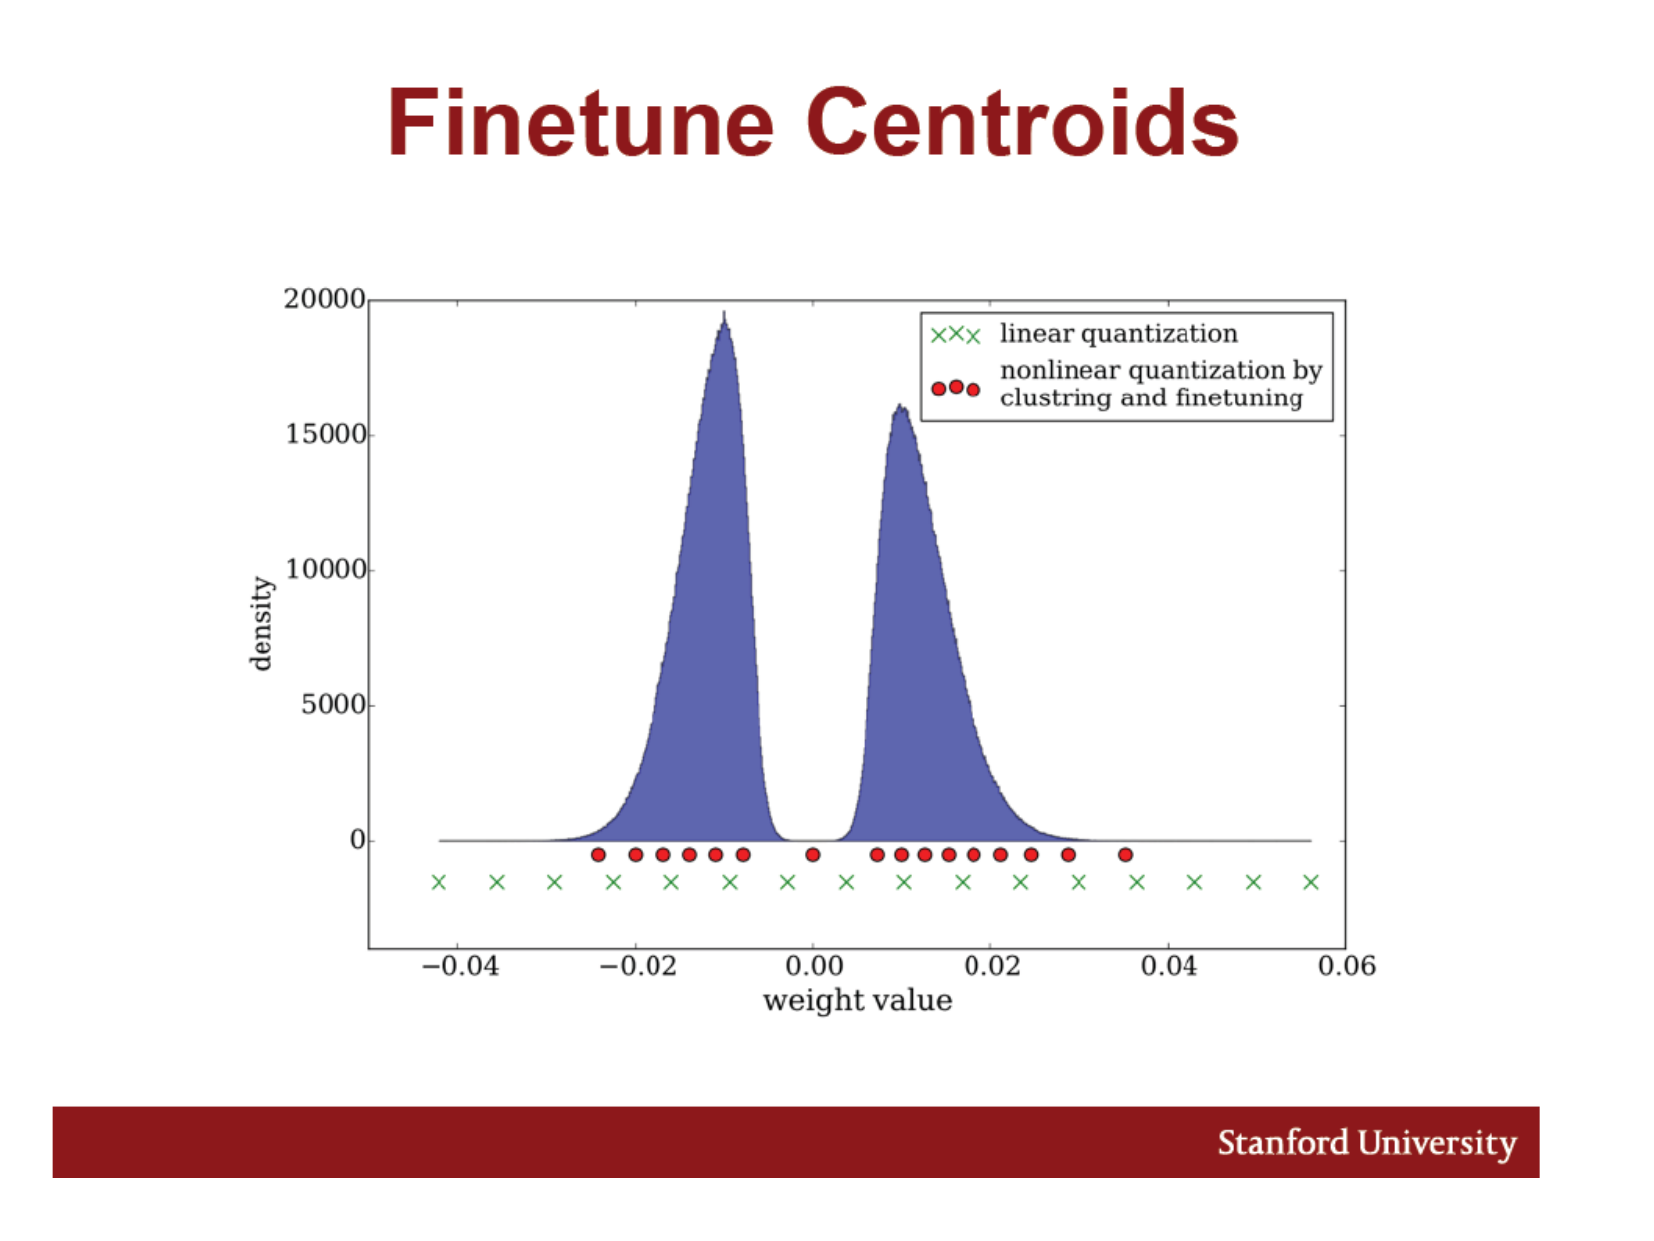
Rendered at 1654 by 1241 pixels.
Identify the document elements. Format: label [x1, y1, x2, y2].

picture [52, 21, 1540, 1178]
